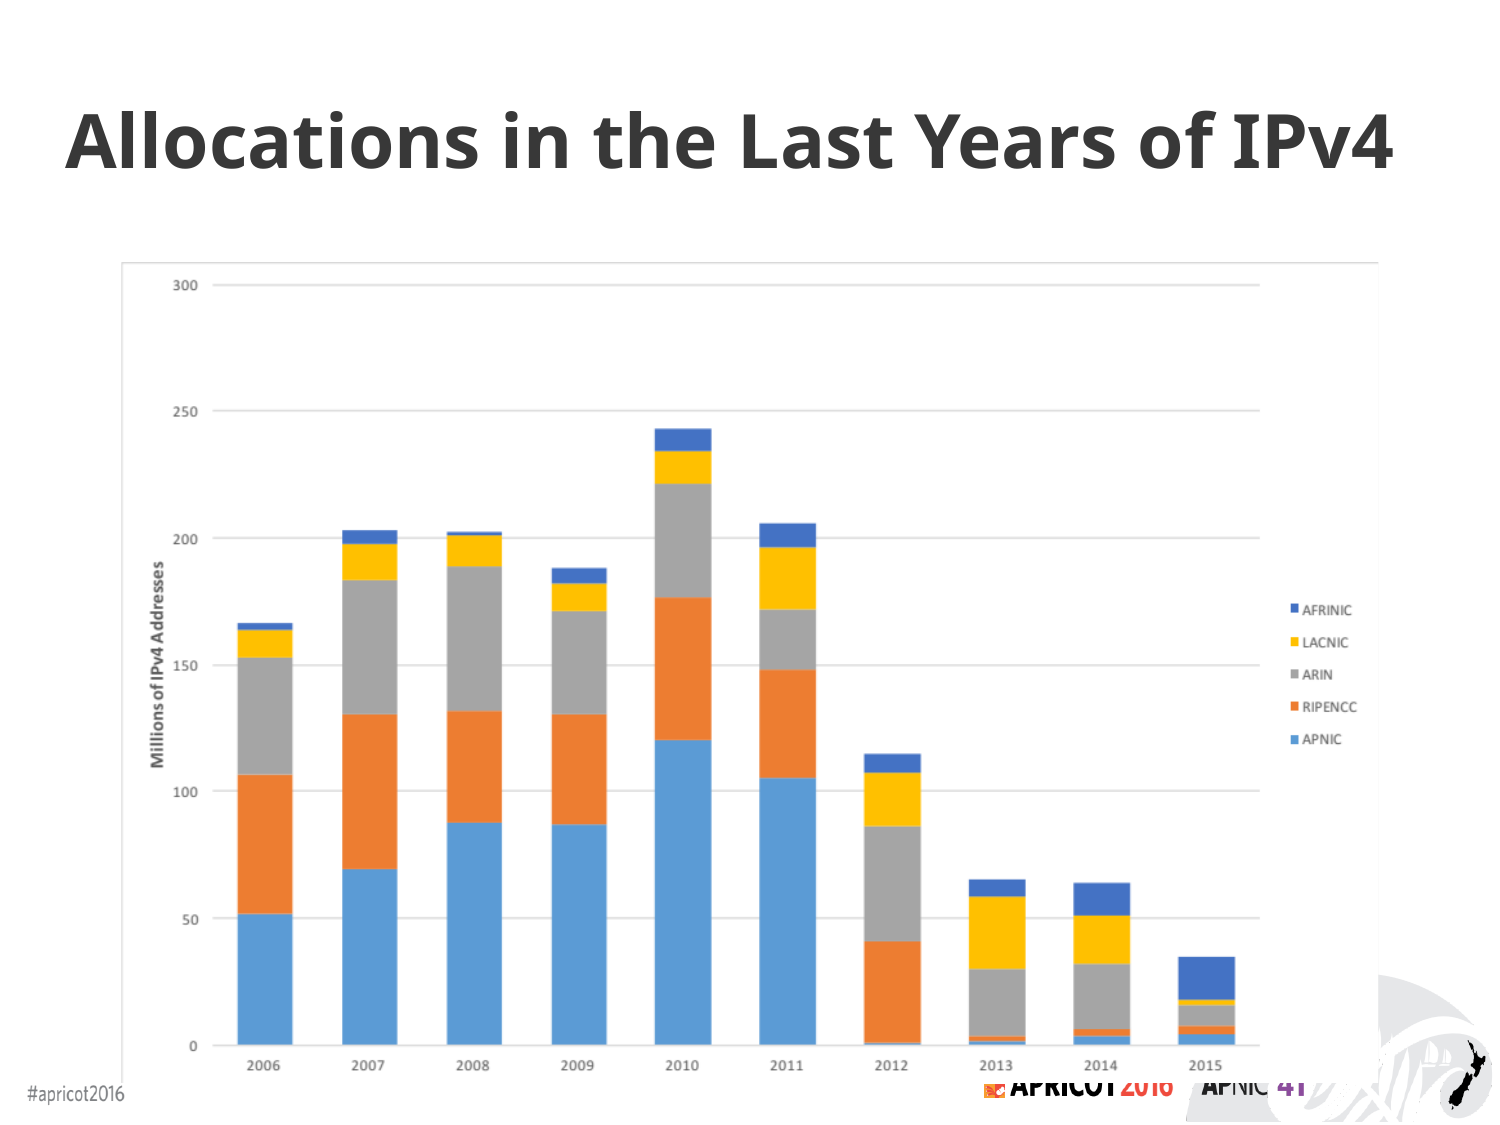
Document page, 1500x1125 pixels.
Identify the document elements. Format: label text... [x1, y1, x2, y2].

picture [121, 262, 1379, 1083]
title Allocations in the Last Years of IPv4 [64, 45, 1436, 233]
